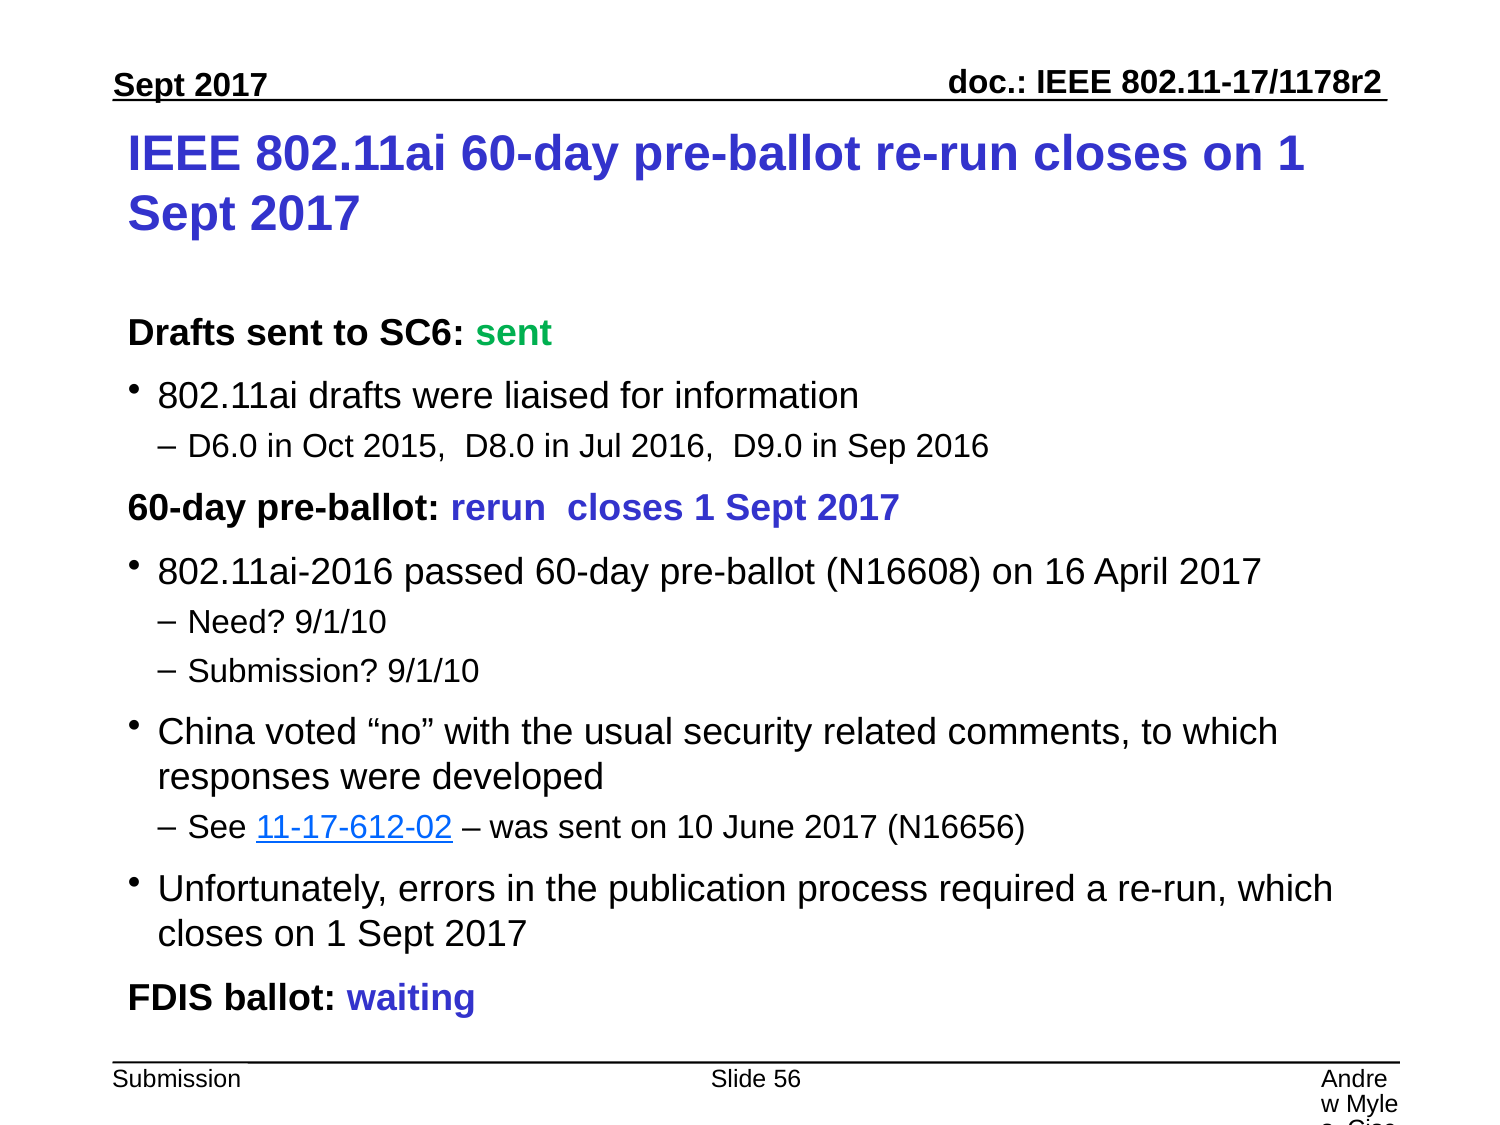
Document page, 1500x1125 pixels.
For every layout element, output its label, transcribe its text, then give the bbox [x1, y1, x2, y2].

footer Andrew Myles, Cisco [1320, 1061, 1402, 1093]
slide_number Slide 56 [709, 1061, 803, 1093]
title IEEE 802.11ai 60-day pre-ballot re-run closes on 1 Sept 2017 [112, 112, 1388, 288]
list Drafts sent to SC6: sent 802.11ai drafts were liaised for information D6.0 in Oct 2015, D8.0 in Jul 2016, D9.0 in Sep 2016 60-day pre-ballot: rerun closes 1 Sept 2017 802.11ai-2016 passed 60-day pre-ballot (N16608) on 16 April 2017 Need? 9/1/10 Submission? 9/1/10 China voted “no” with the usual security related comments, to which responses were developed See 11-17-612-02 – was sent on 10 June 2017 (N16656) Unfortunately, errors in the publication process required a re-run, which closes on 1 Sept 2017 FDIS ballot: waiting [112, 299, 1388, 975]
